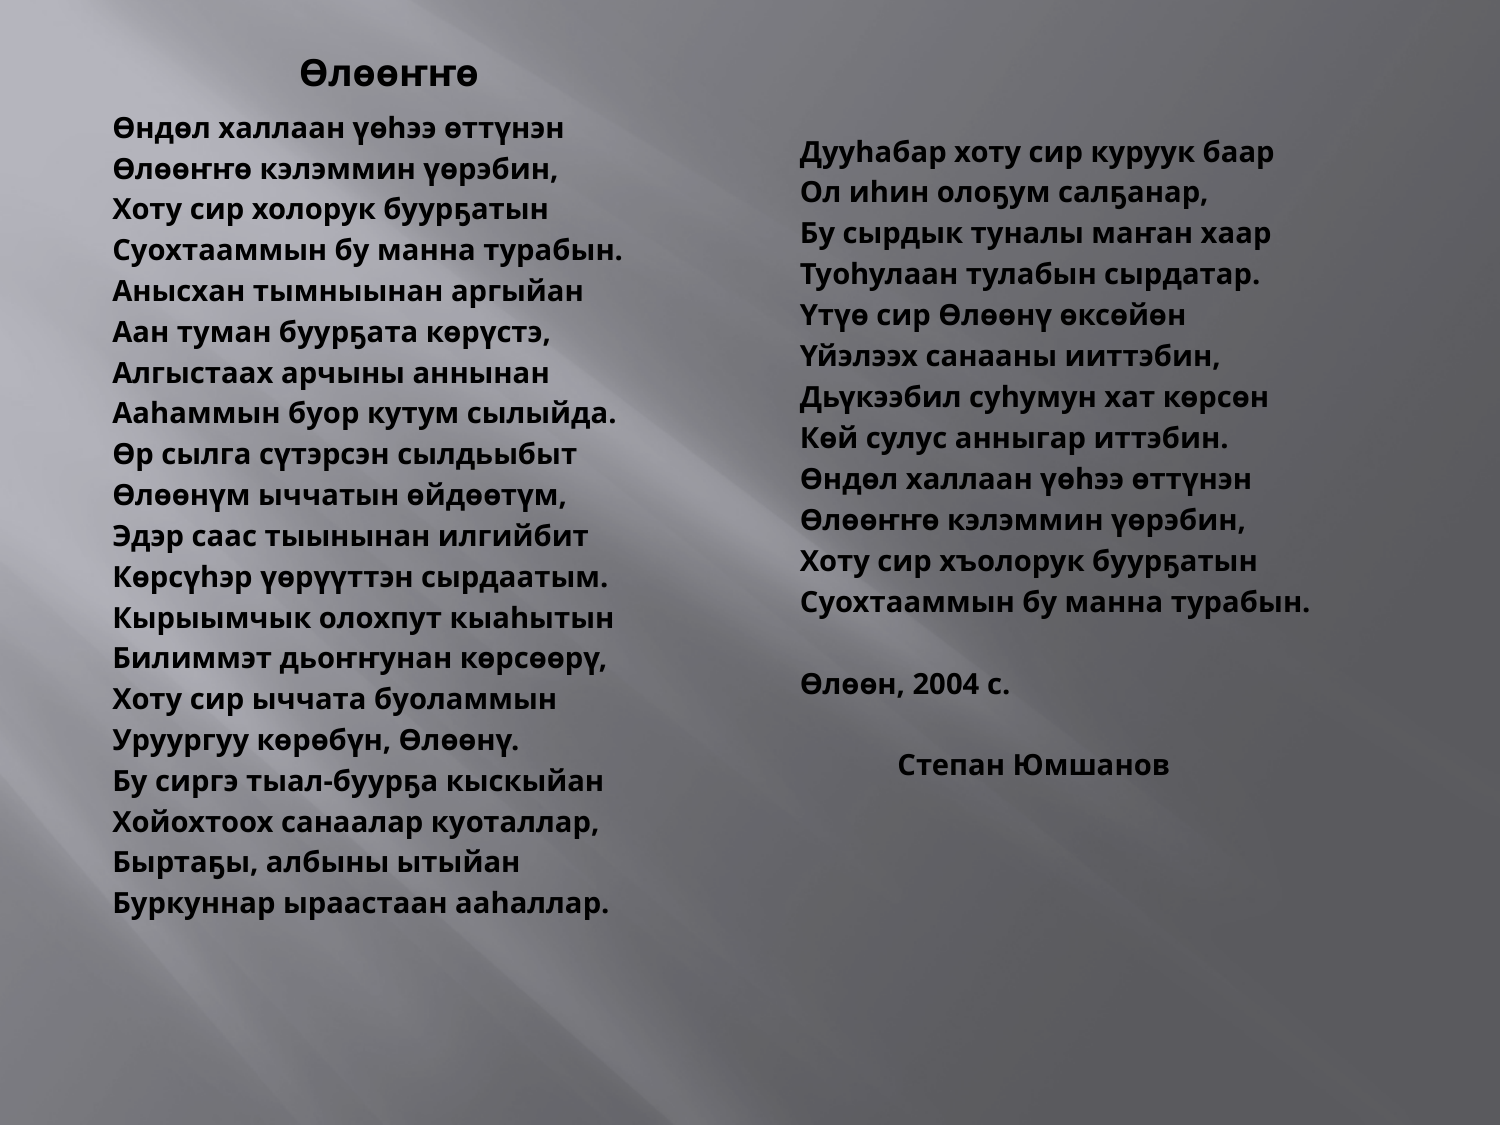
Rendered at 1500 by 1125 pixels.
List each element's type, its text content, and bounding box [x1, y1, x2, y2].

title Өлөөҥҥө [75, 41, 703, 101]
list Дууһабар хоту сир куруук баар Ол иһин олоҕум салҕанар, Бу сырдык туналы маҥан хаар Туоһулаан тулабын сырдатар. Үтүө сир Өлөөнү өксөйөн Үйэлээх санааны ииттэбин, Дьүкээбил суһумун хат көрсөн Көй сулус анныгар иттэбин. Өндөл халлаан үөһээ өттүнэн Өлөөҥҥө кэлэммин үөрэбин, Хоту сир хъолорук буурҕатын Суохтааммын бу манна турабын. Өлөөн, 2004 с. Степан Юмшанов [762, 125, 1425, 1005]
list Өндөл халлаан үөһээ өттүнэн Өлөөҥҥө кэлэммин үөрэбин, Хоту сир холорук буурҕатын Суохтааммын бу манна турабын. Анысхан тымныынан аргыйан Аан туман буурҕата көрүстэ, Алгыстаах арчыны аннынан Ааһаммын буор кутум сылыйда. Өр сылга сүтэрсэн сылдьыбыт Өлөөнүм ыччатын өйдөөтүм, Эдэр саас тыынынан илгийбит Көрсүһэр үөрүүттэн сырдаатым. Кырыымчык олохпут кыаһытын Билиммэт дьоҥҥунан көрсөөрү, Хоту сир ыччата буоламмын Уруургуу көрөбүн, Өлөөнү. Бу сиргэ тыал-буурҕа кыскыйан Хойохтоох санаалар куоталлар, Быртаҕы, албыны ытыйан Буркуннар ыраастаан ааһаллар. [75, 101, 738, 929]
